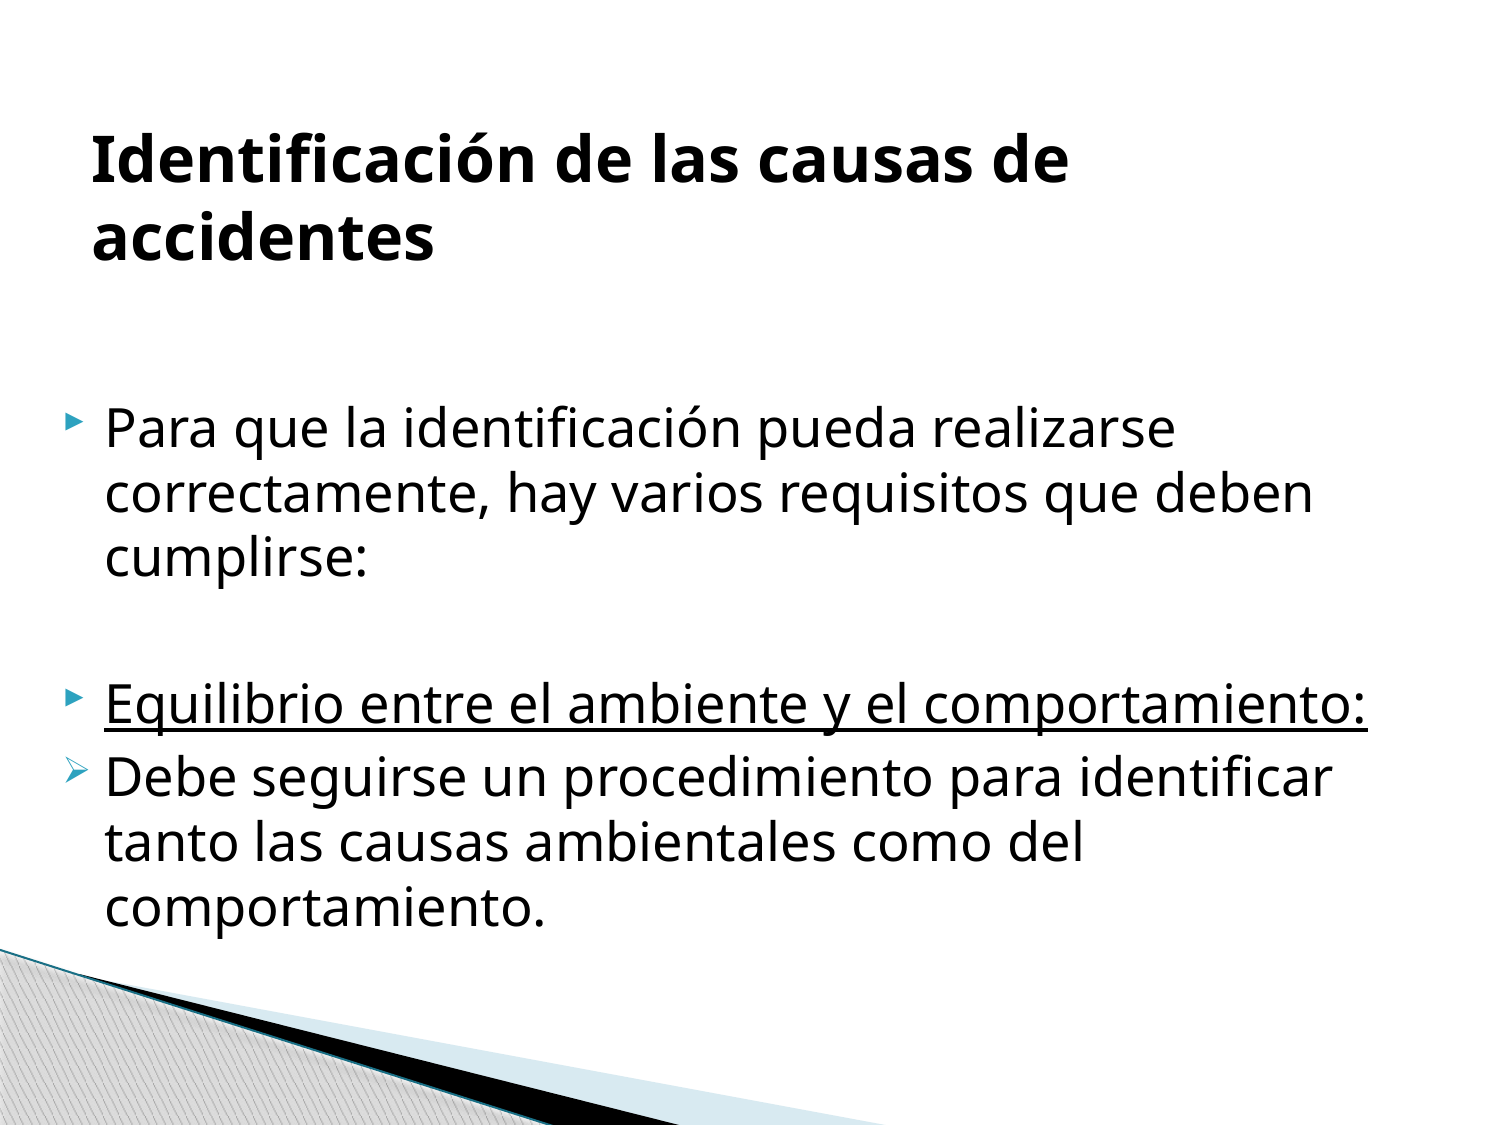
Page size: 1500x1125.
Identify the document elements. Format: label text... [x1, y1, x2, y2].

title Identificación de las causas de accidentes [76, 101, 1427, 290]
list Para que la identificación pueda realizarse correctamente, hay varios requisitos que deben cumplirse: Equilibrio entre el ambiente y el comportamiento: Debe seguirse un procedimiento para identificar tanto las causas ambientales como del comportamiento. [29, 385, 1460, 1036]
